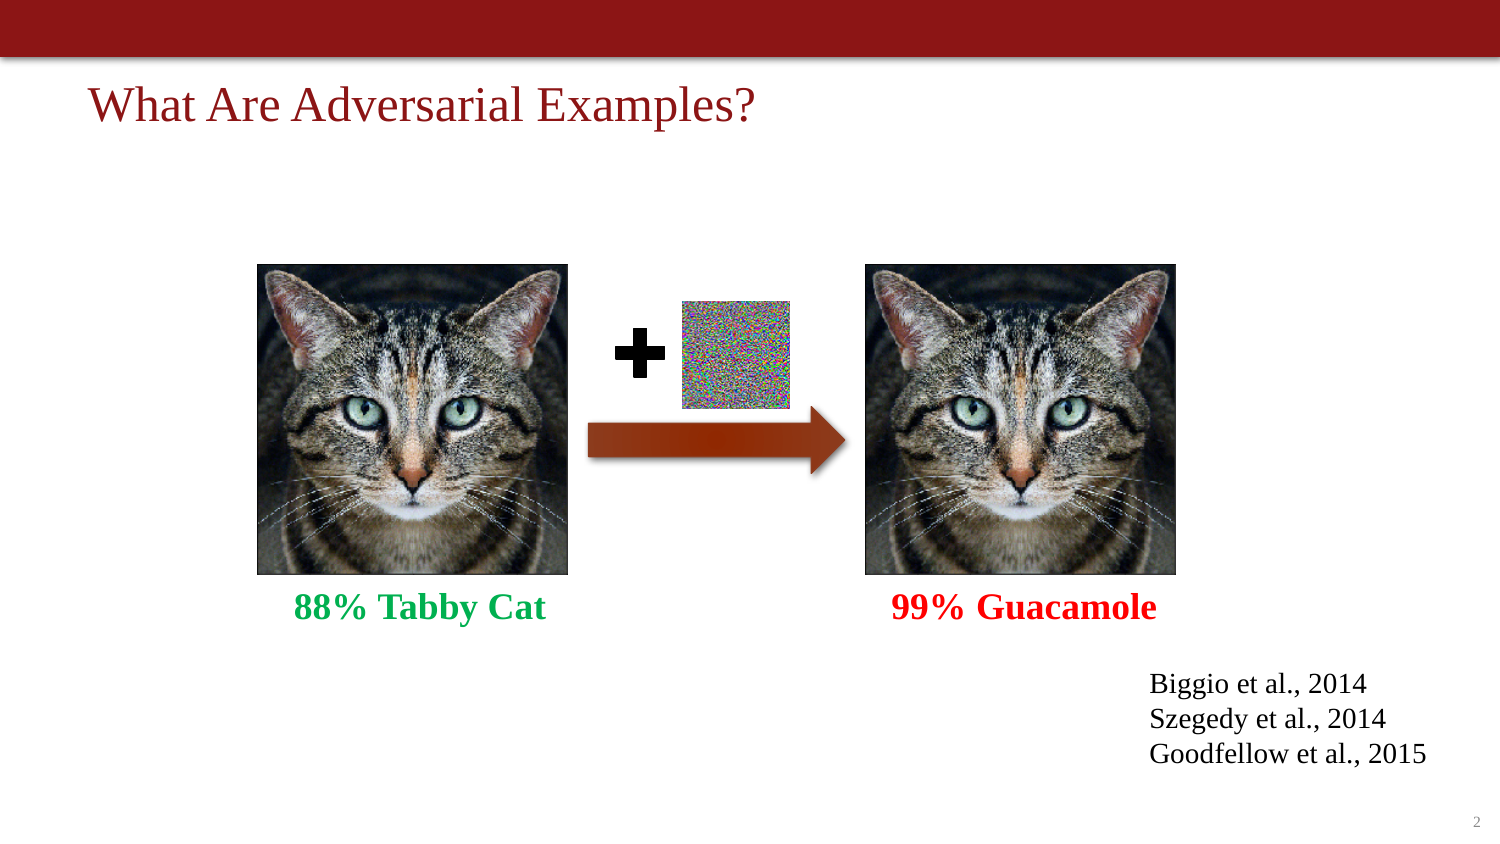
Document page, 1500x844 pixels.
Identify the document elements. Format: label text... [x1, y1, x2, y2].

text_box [588, 264, 1444, 779]
title What Are Adversarial Examples? [87, 58, 1421, 140]
slide_number 2 [1357, 799, 1497, 844]
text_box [257, 264, 569, 636]
